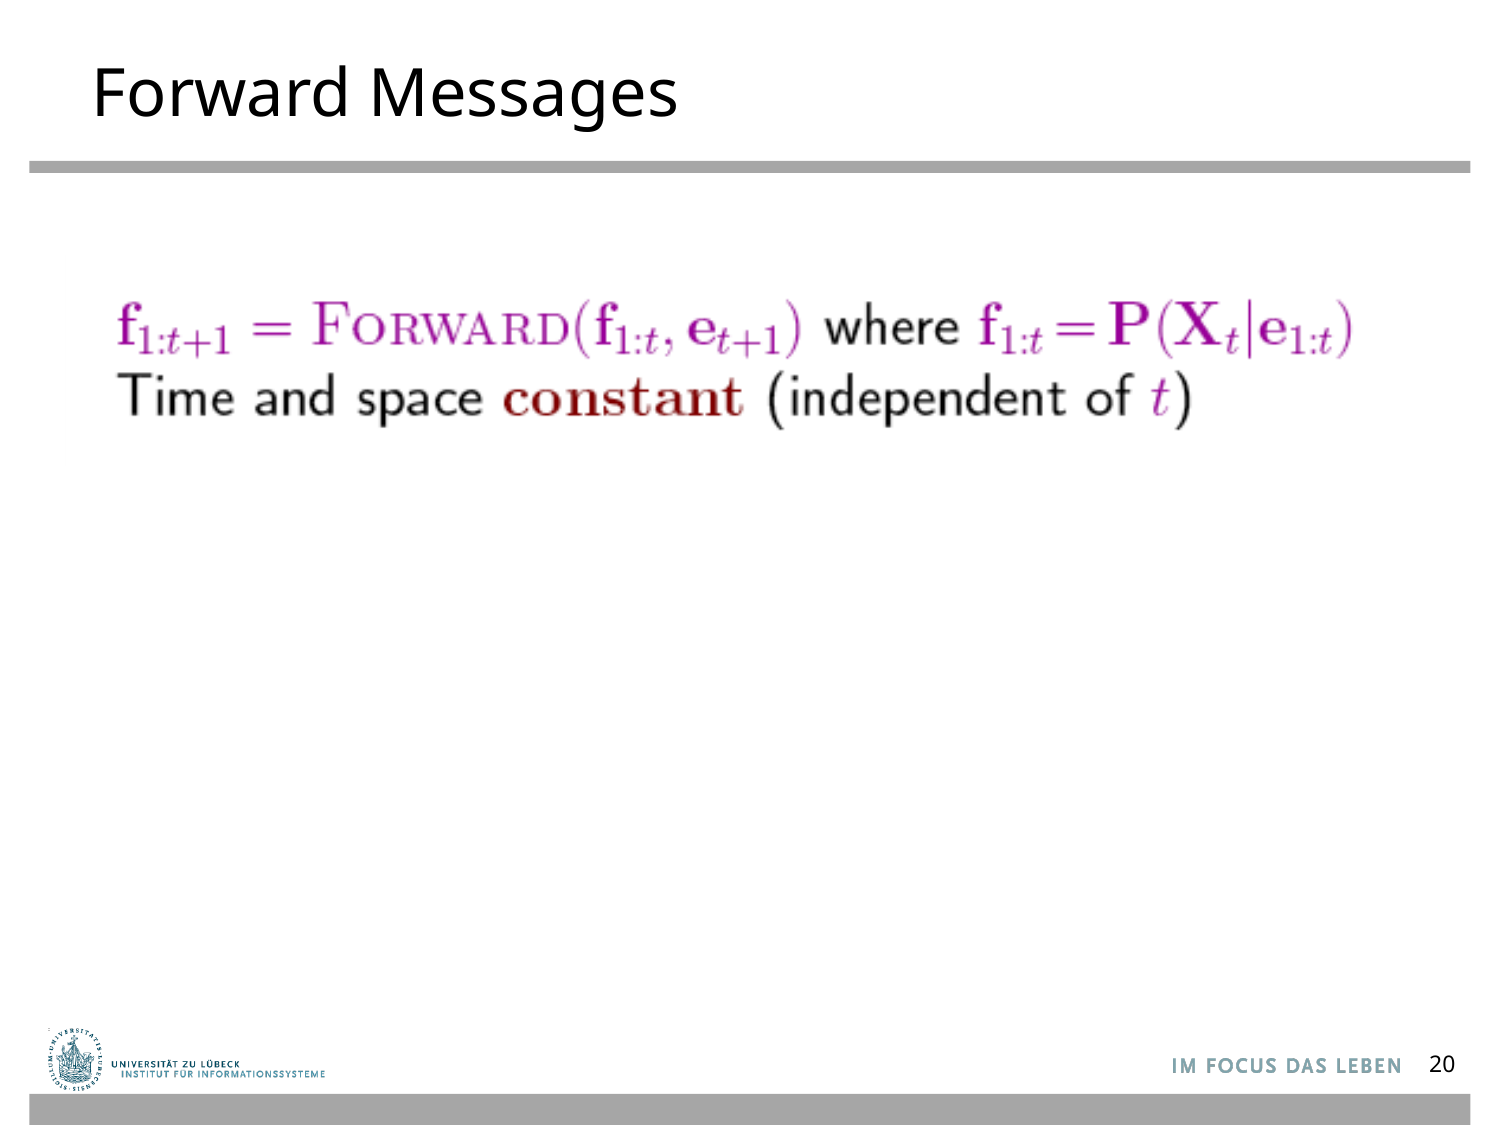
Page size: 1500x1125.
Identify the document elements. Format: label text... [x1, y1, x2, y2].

picture [1173, 1058, 1305, 1073]
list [64, 255, 1416, 466]
title Forward Messages [76, 42, 1427, 126]
slide_number 20 [1305, 1050, 1471, 1083]
